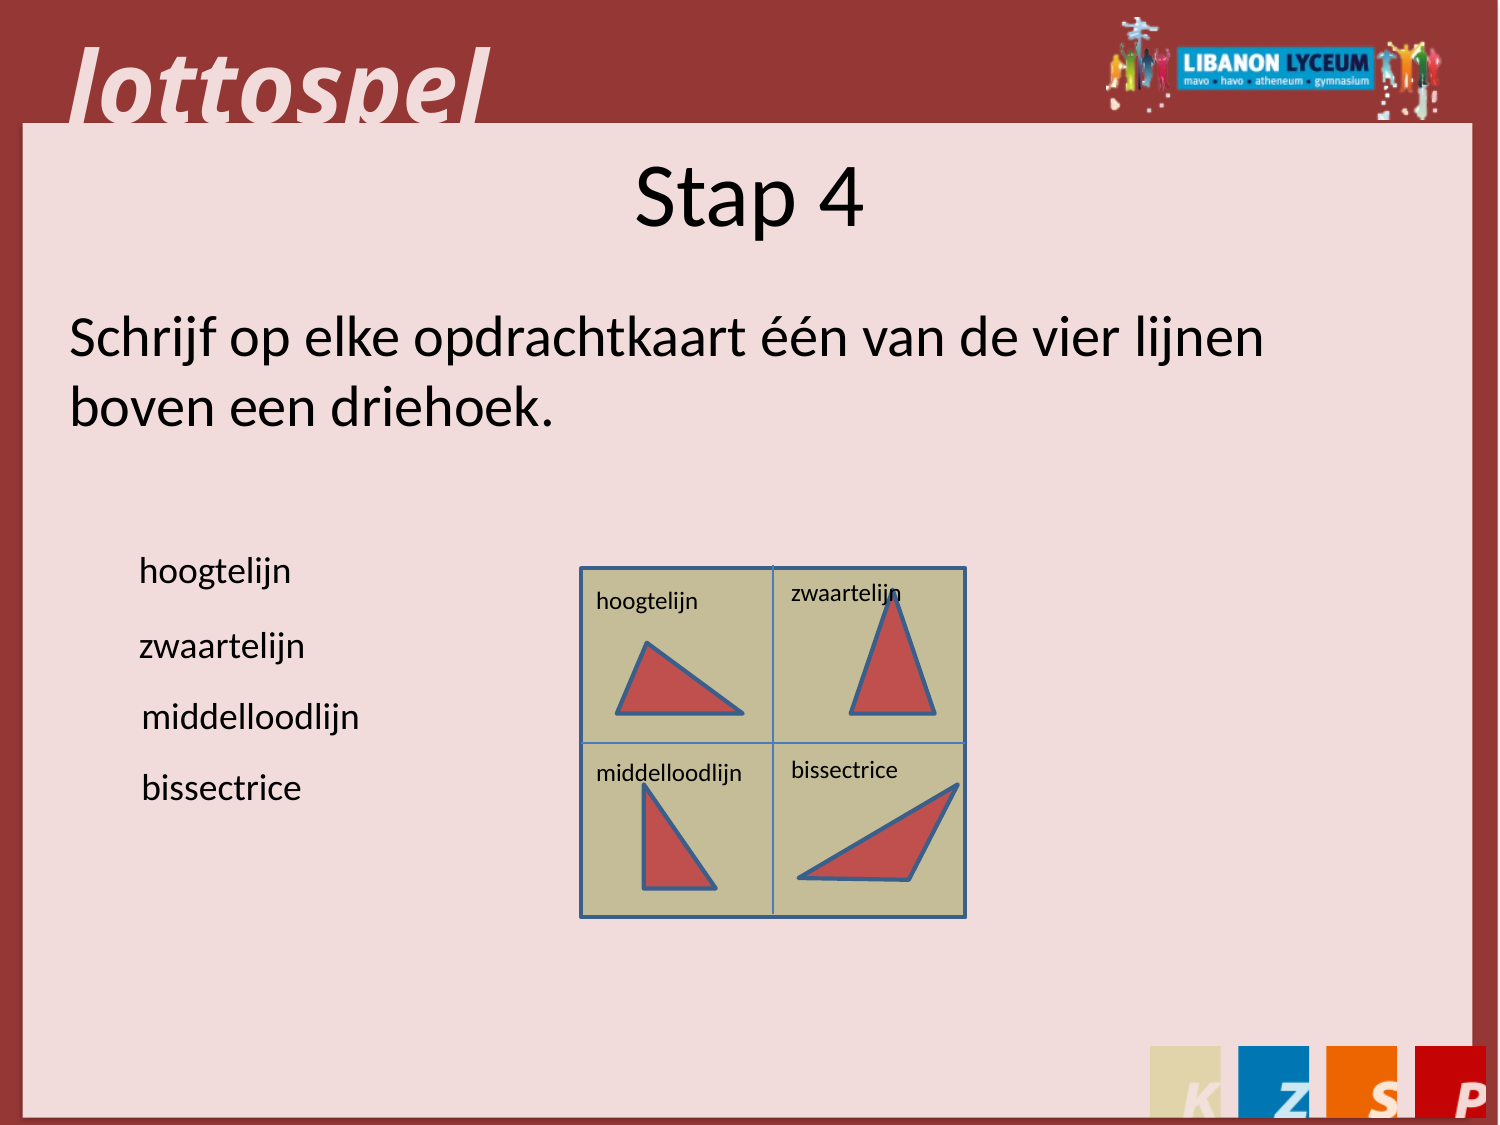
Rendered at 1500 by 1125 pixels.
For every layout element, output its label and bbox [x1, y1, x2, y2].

text_box [0, 0, 1498, 1125]
text_box [581, 564, 986, 918]
